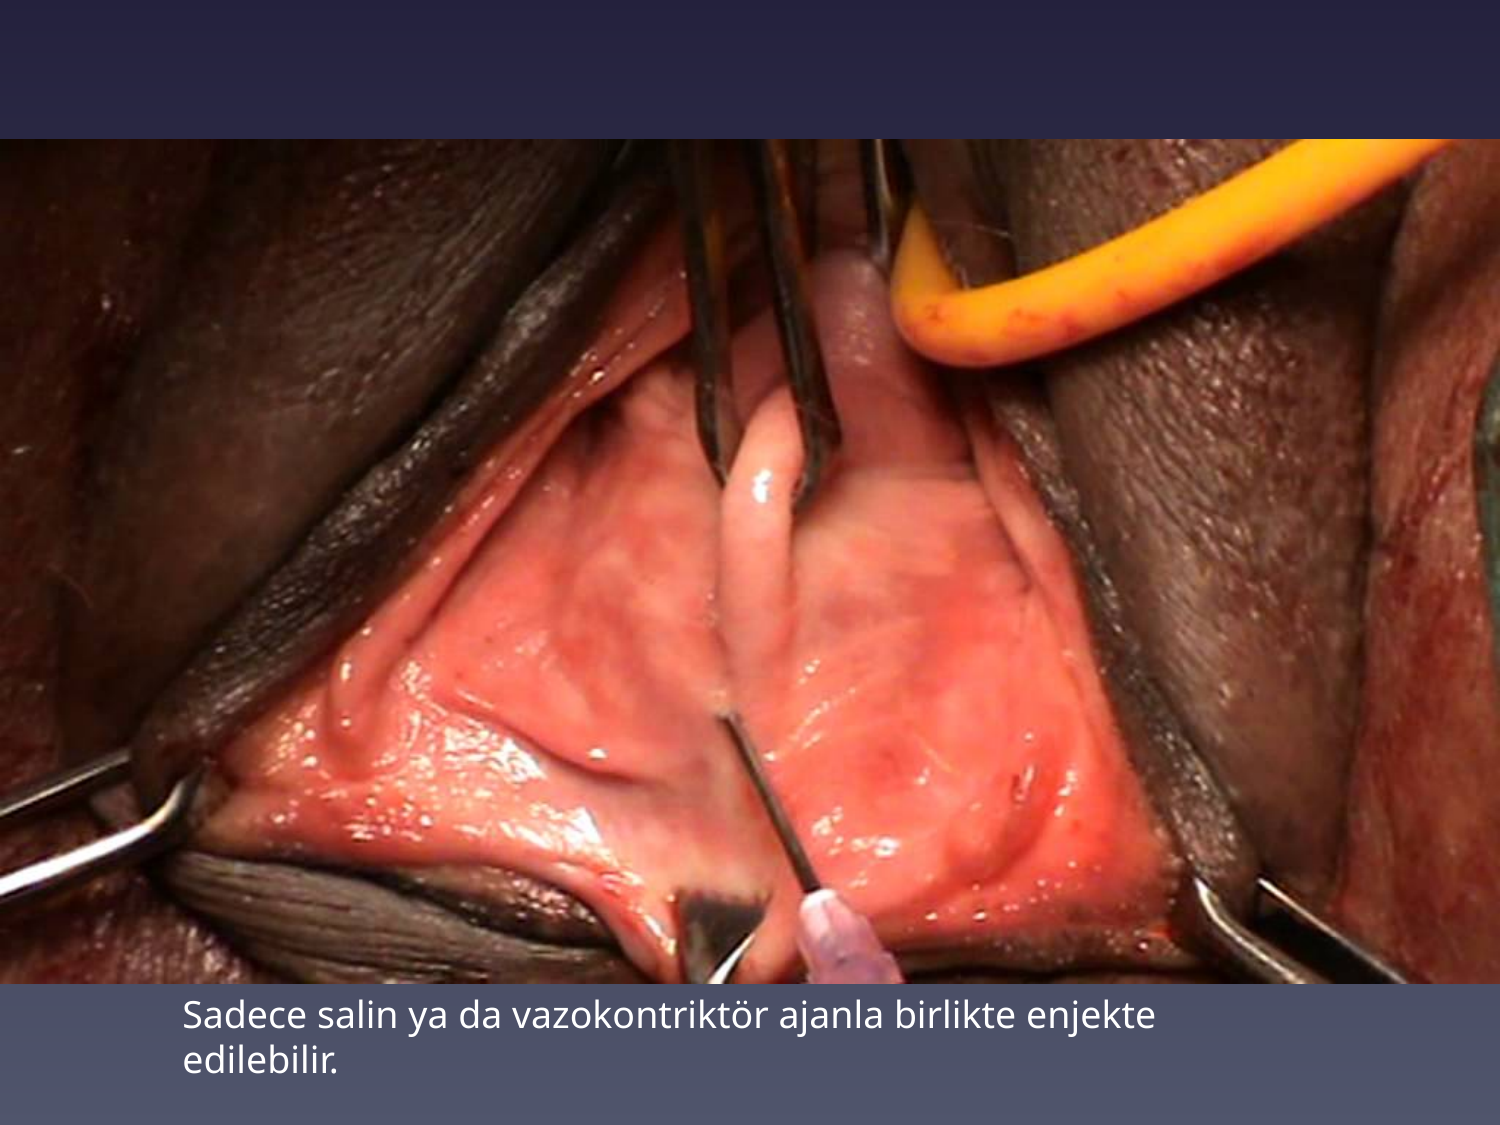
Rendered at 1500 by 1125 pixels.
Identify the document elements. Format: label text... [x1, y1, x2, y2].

picture [0, 139, 1500, 984]
text_box Sadece salin ya da vazokontriktör ajanla birlikte enjekte edilebilir. [167, 993, 1314, 1125]
